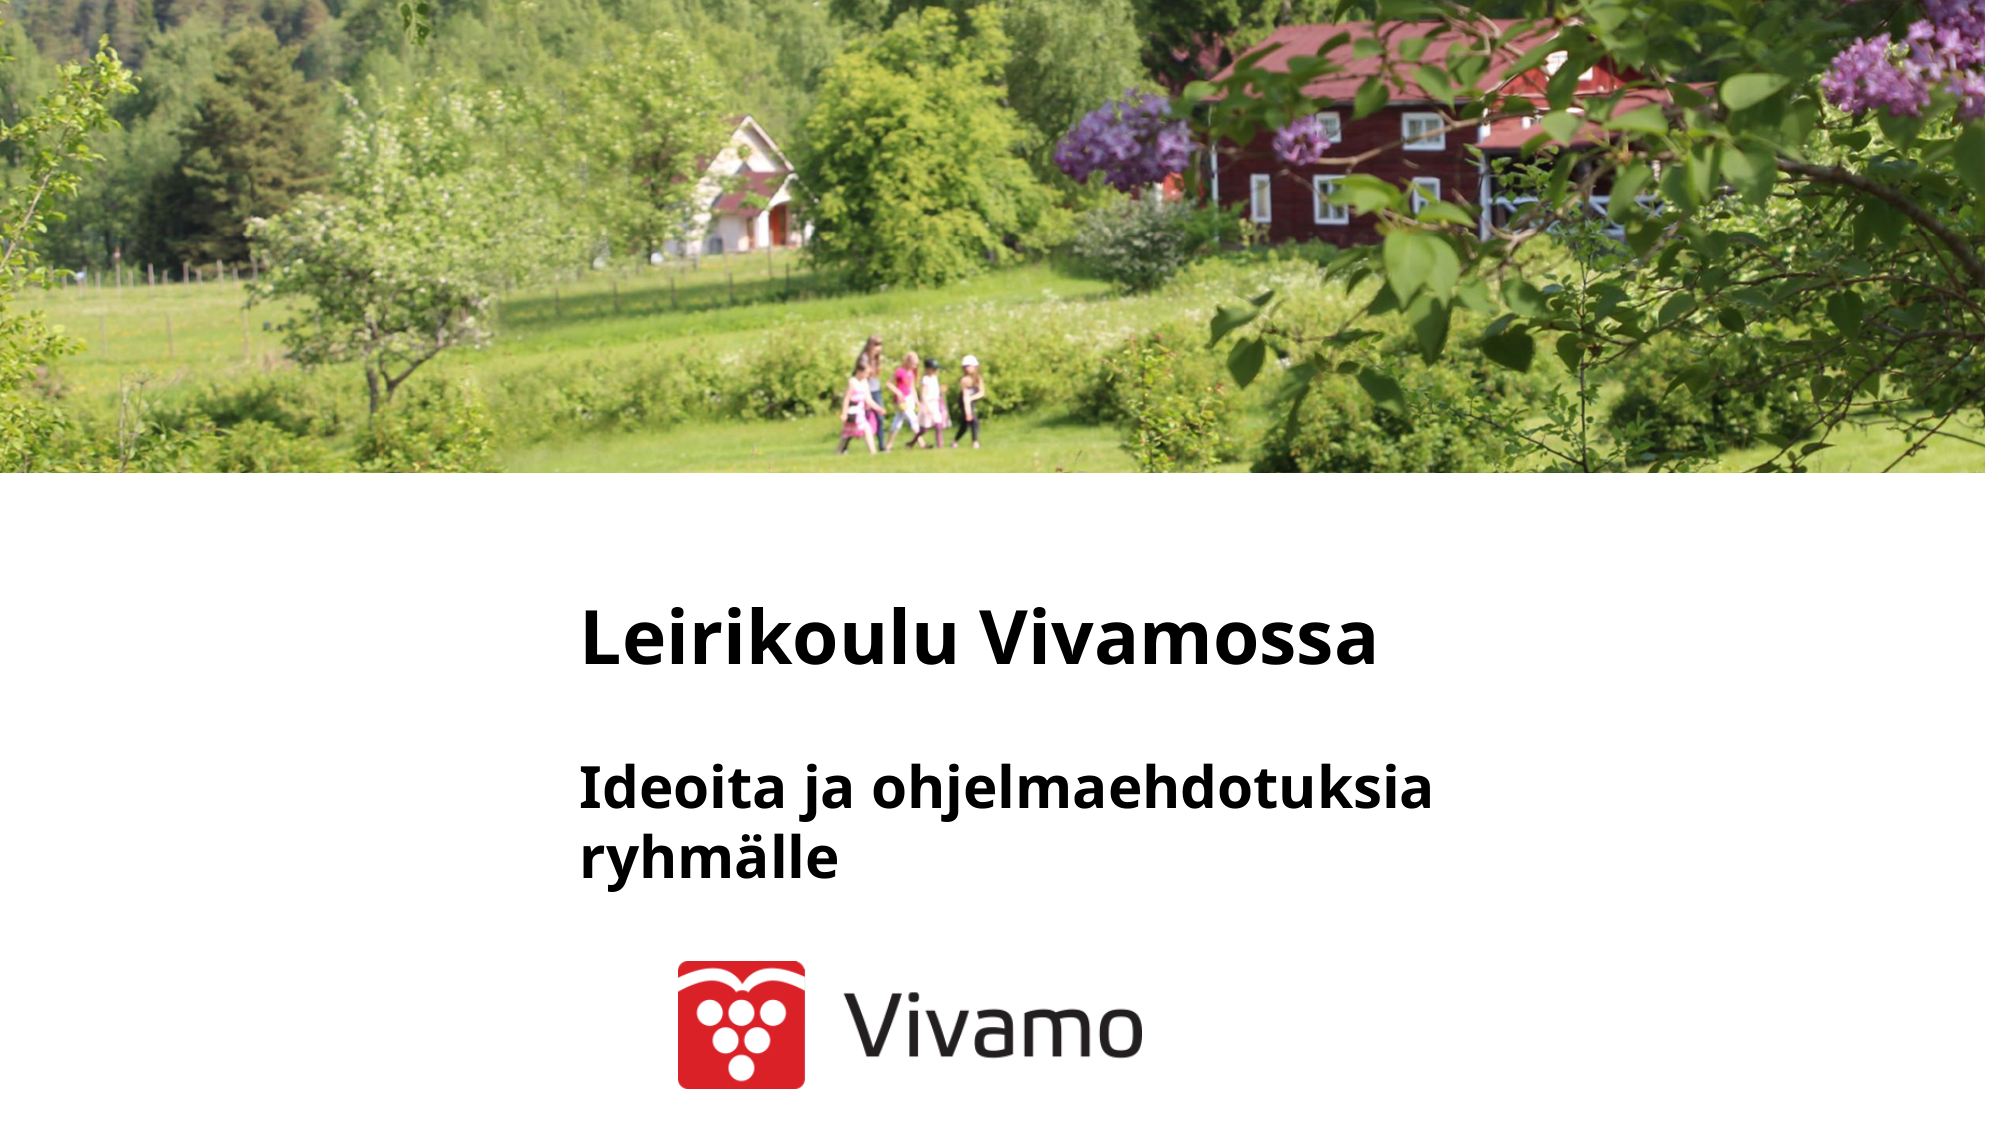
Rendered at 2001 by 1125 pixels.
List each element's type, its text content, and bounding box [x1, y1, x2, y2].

text_box Leirikoulu Vivamossa Ideoita ja ohjelmaehdotuksia ryhmälle [564, 582, 1573, 898]
picture [678, 961, 1142, 1089]
picture [0, 0, 1985, 473]
